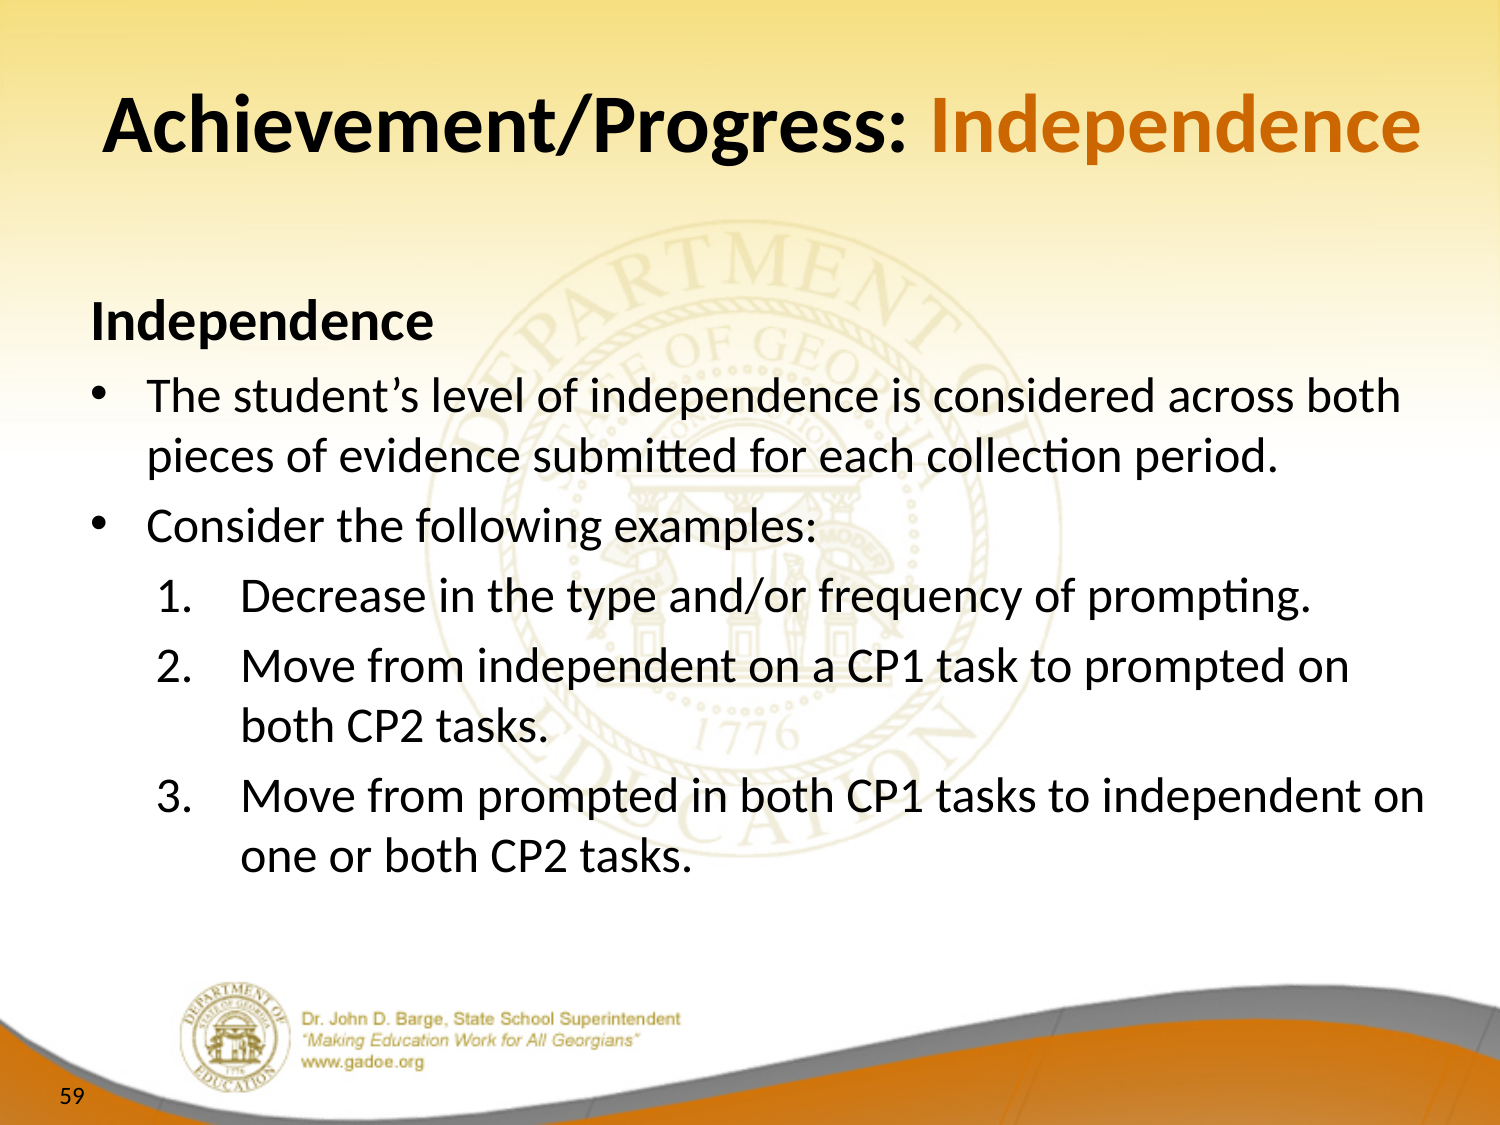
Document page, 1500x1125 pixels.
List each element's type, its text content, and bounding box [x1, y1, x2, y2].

picture [0, 0, 1500, 1125]
slide_number 59 [0, 1065, 100, 1125]
list Independence The student’s level of independence is considered across both pieces of evidence submitted for each collection period. Consider the following examples: Decrease in the type and/or frequency of prompting. Move from independent on a CP1 task to prompted on both CP2 tasks. Move from prompted in both CP1 tasks to independent on one or both CP2 tasks. [75, 275, 1450, 975]
title Achievement/Progress: Independence [75, 24, 1450, 213]
